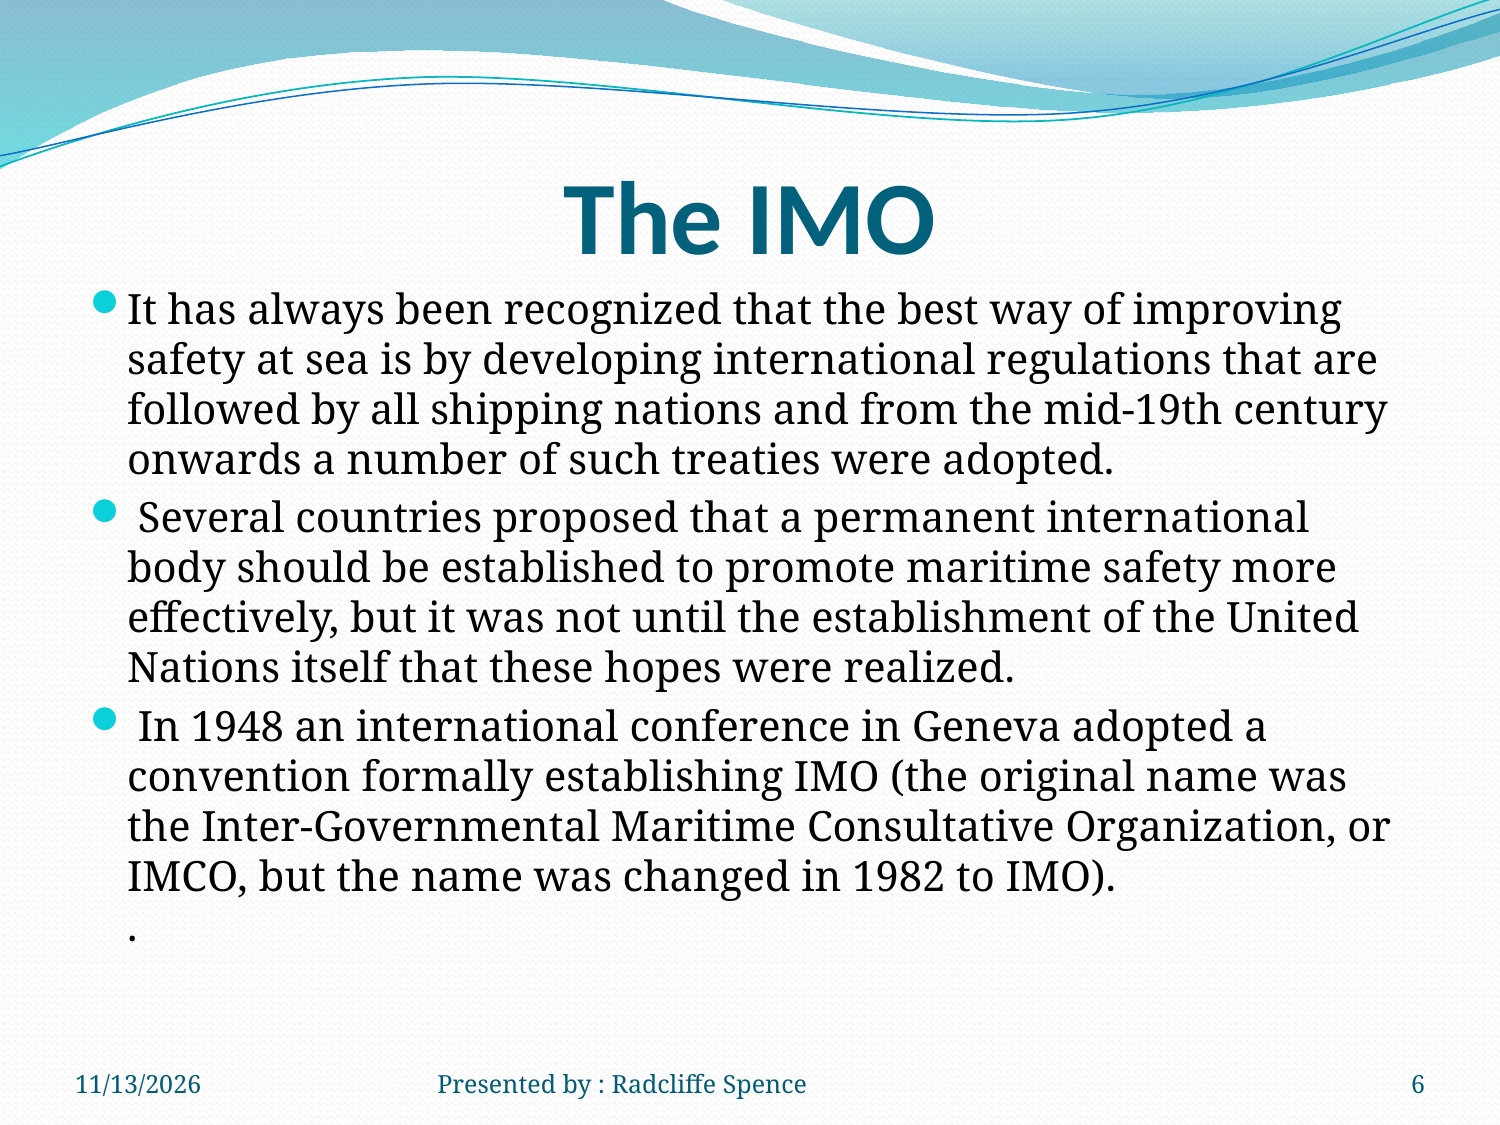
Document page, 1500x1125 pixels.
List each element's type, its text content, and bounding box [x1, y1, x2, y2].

footer Presented by : Radcliffe Spence [437, 1042, 988, 1103]
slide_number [75, 1042, 425, 1103]
title The IMO [75, 115, 1425, 275]
slide_number 6 [1299, 1042, 1425, 1103]
list It has always been recognized that the best way of improving safety at sea is by developing international regulations that are followed by all shipping nations and from the mid-19th century onwards a number of such treaties were adopted. Several countries proposed that a permanent international body should be established to promote maritime safety more effectively, but it was not until the establishment of the United Nations itself that these hopes were realized. In 1948 an international conference in Geneva adopted a convention formally establishing IMO (the original name was the Inter-Governmental Maritime Consultative Organization, or IMCO, but the name was changed in 1982 to IMO). . [75, 275, 1425, 1038]
